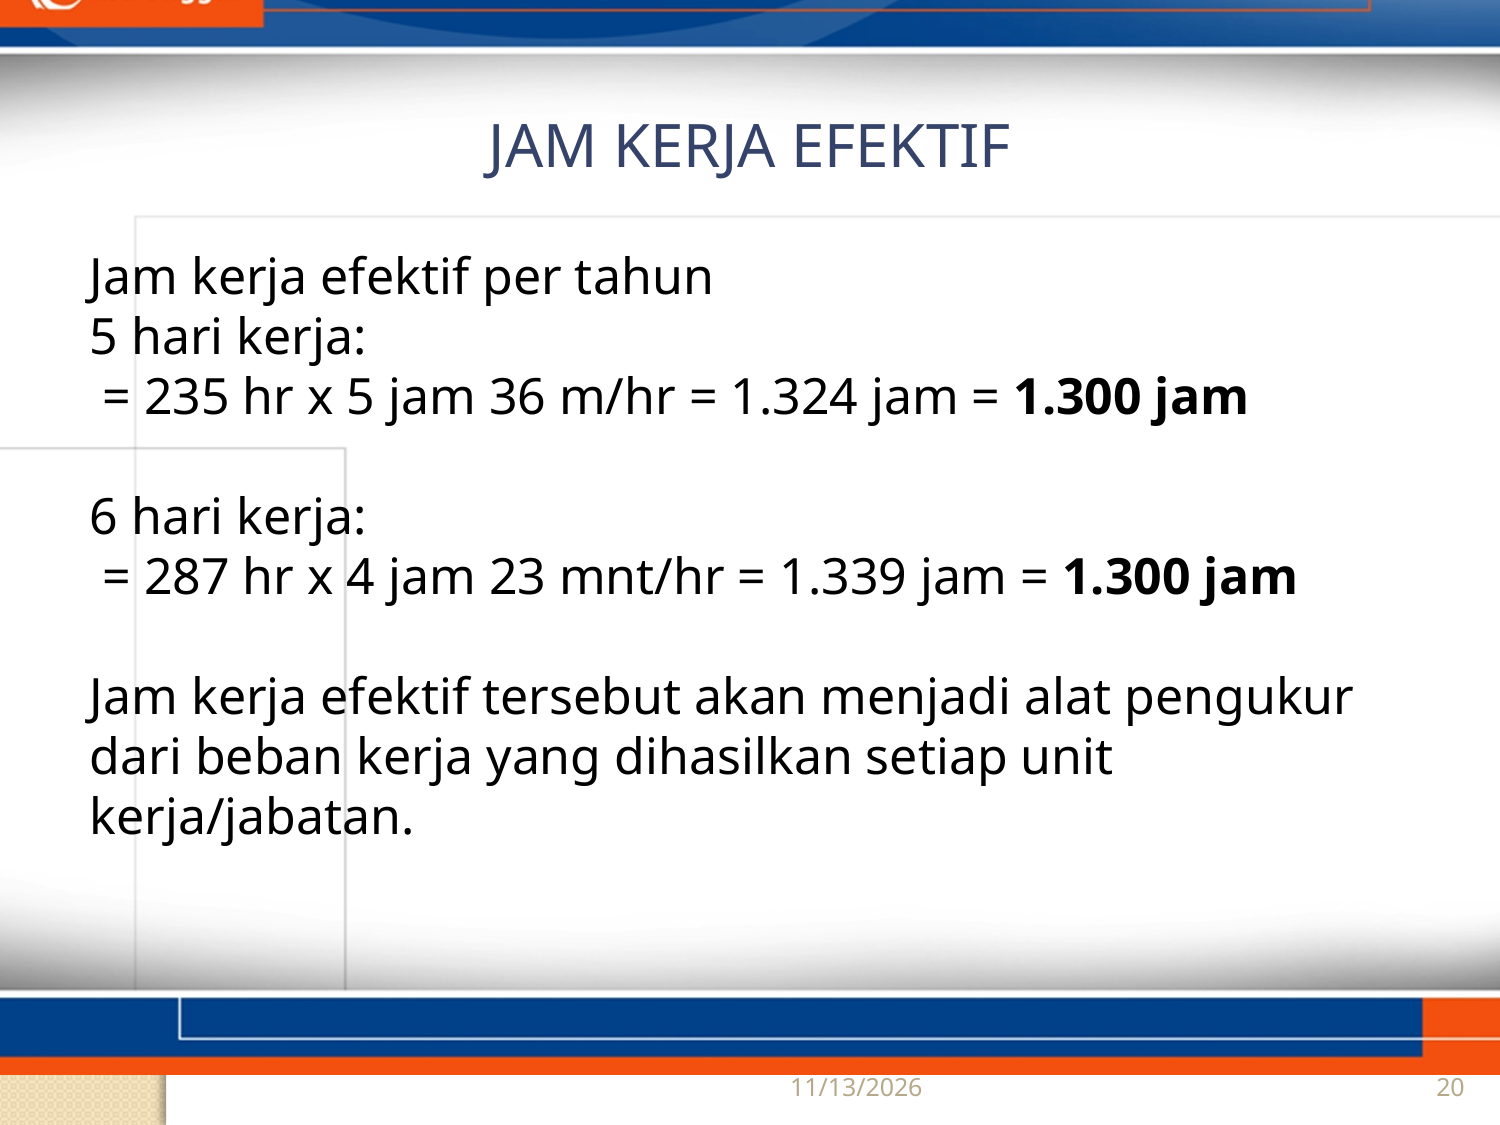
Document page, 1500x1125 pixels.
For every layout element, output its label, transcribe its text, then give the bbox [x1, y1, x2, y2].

slide_number 20 [1413, 1086, 1488, 1113]
picture [0, 0, 1500, 1076]
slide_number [587, 1086, 938, 1113]
